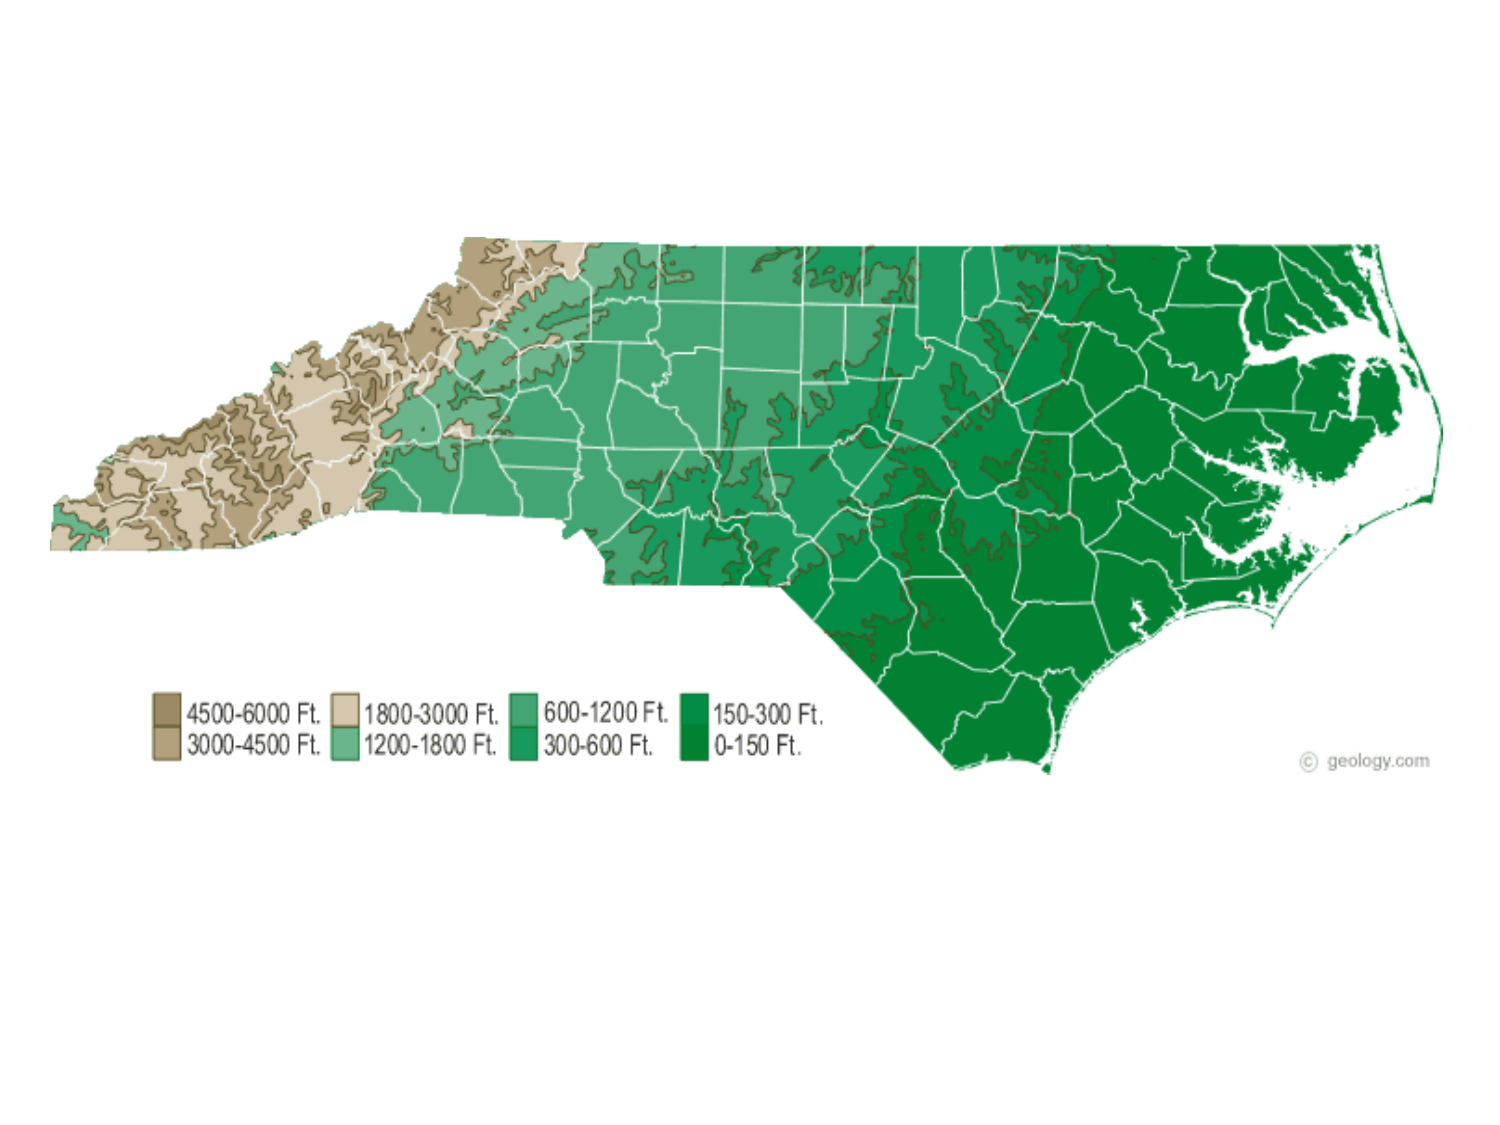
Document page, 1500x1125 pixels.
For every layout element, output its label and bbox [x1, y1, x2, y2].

picture [49, 237, 1443, 775]
